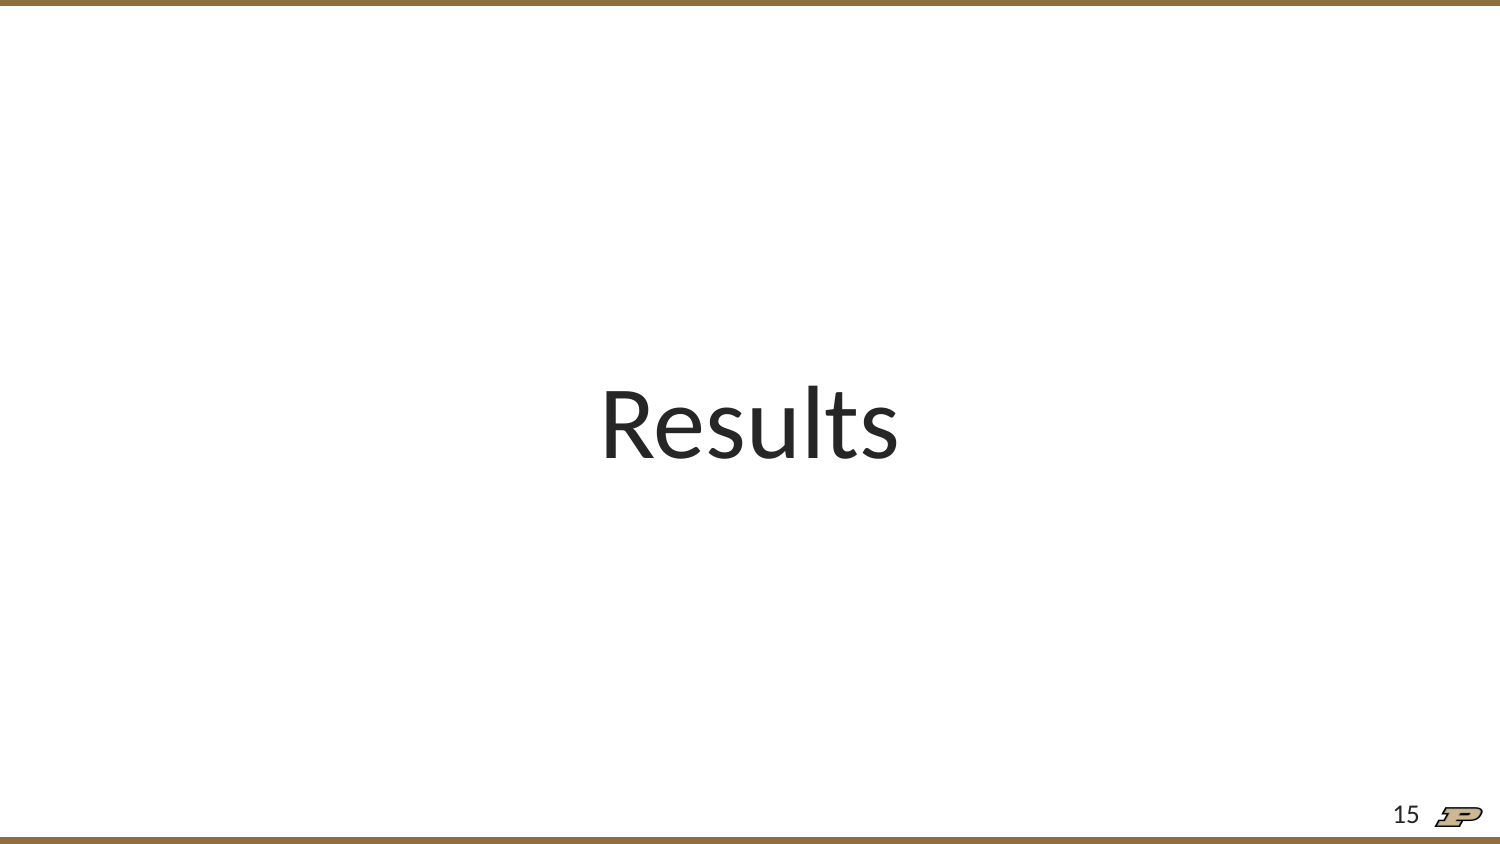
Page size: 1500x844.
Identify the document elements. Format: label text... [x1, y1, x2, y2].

picture [1434, 807, 1483, 827]
slide_number 15 [1371, 781, 1432, 827]
title Results [110, 335, 1390, 508]
